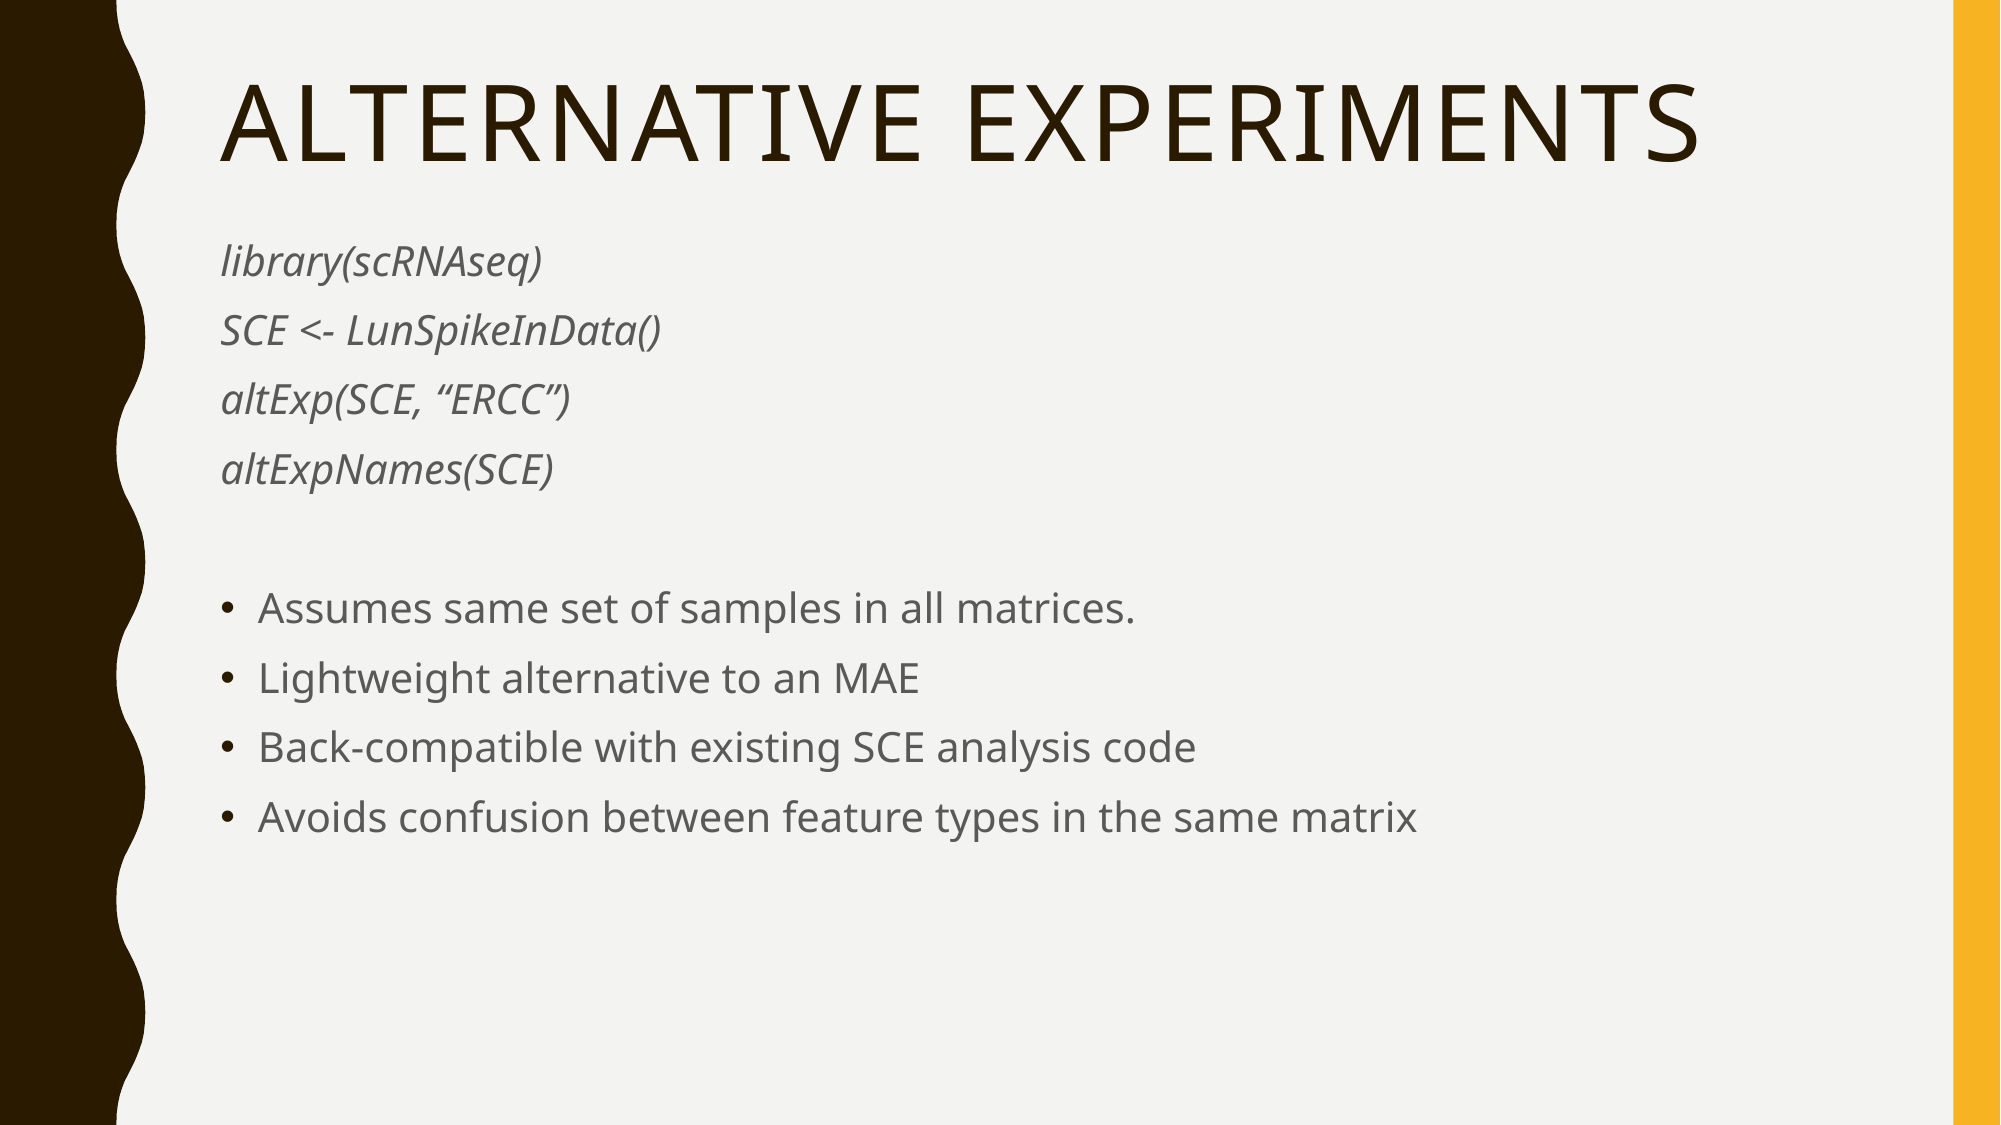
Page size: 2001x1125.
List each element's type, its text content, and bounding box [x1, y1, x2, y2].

title Alternative experiments [205, 62, 1875, 221]
list library(scRNAseq) SCE <- LunSpikeInData() altExp(SCE, “ERCC”) altExpNames(SCE) Assumes same set of samples in all matrices. Lightweight alternative to an MAE Back-compatible with existing SCE analysis code Avoids confusion between feature types in the same matrix [205, 221, 1875, 965]
